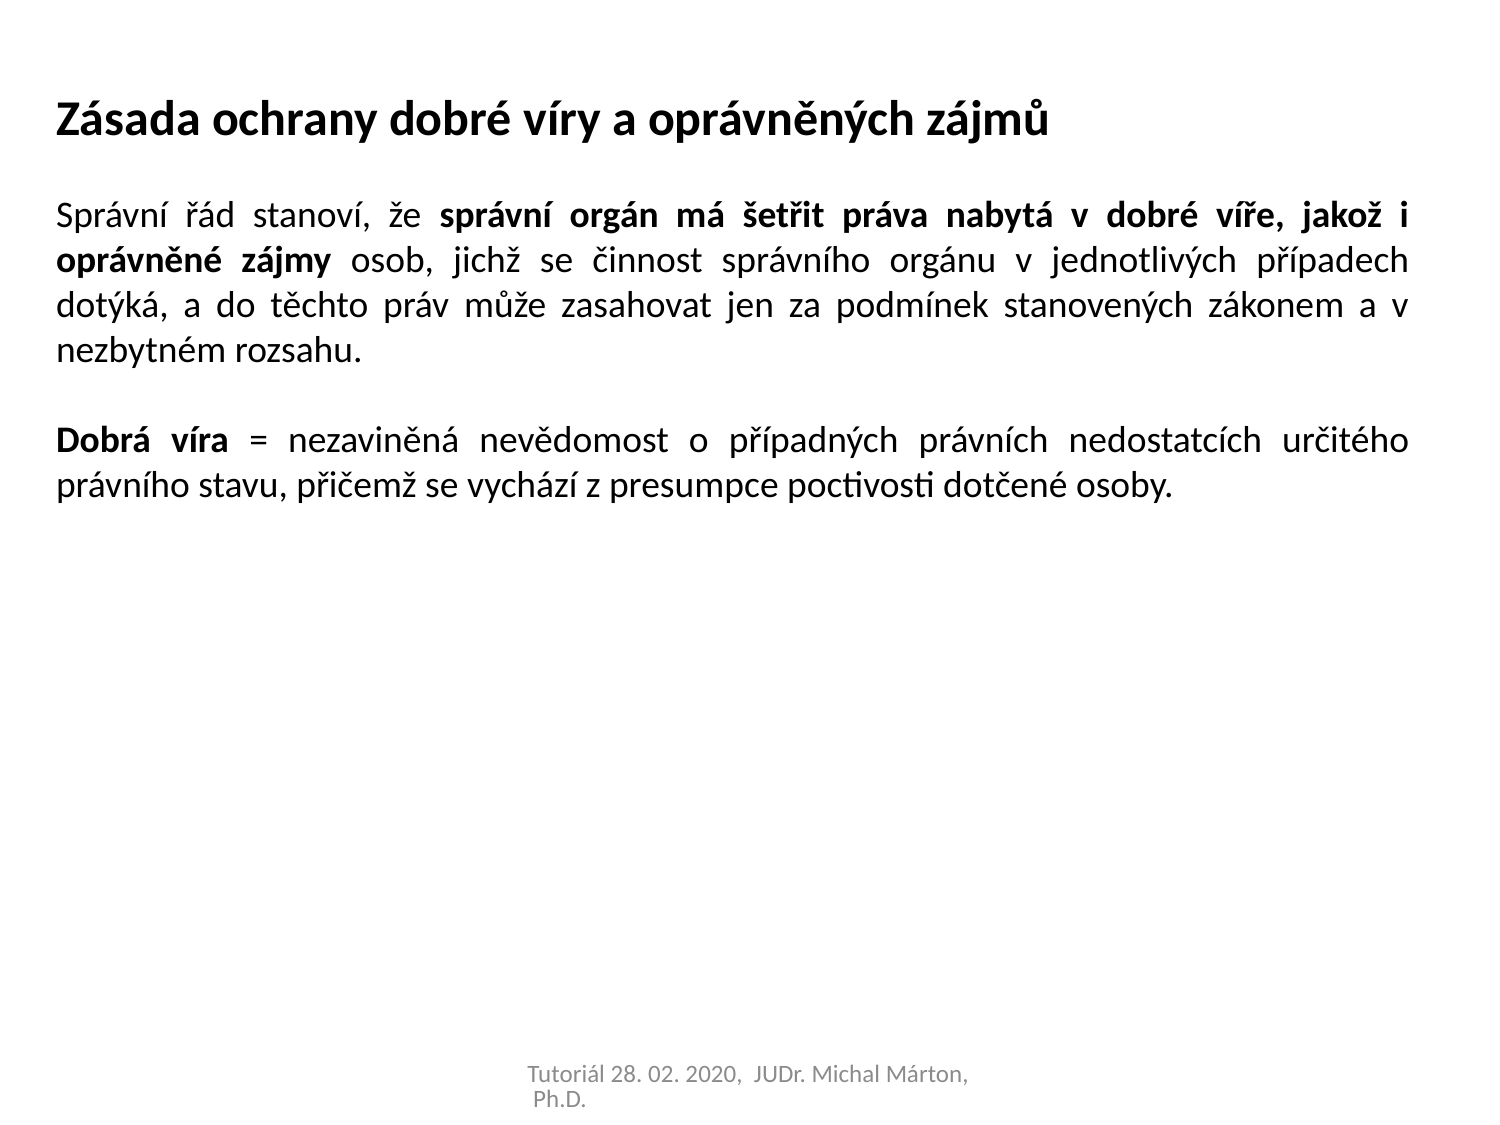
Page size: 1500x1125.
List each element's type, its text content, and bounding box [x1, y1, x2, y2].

footer Tutoriál 28. 02. 2020, JUDr. Michal Márton, Ph.D. [512, 1042, 988, 1103]
text_box Zásada ochrany dobré víry a oprávněných zájmů Správní řád stanoví, že správní orgán má šetřit práva nabytá v dobré víře, jakož i oprávněné zájmy osob, jichž se činnost správního orgánu v jednotlivých případech dotýká, a do těchto práv může zasahovat jen za podmínek stanovených zákonem a v nezbytném rozsahu. Dobrá víra = nezaviněná nevědomost o případných právních nedostatcích určitého právního stavu, přičemž se vychází z presumpce poctivosti dotčené osoby. [41, 78, 1425, 603]
